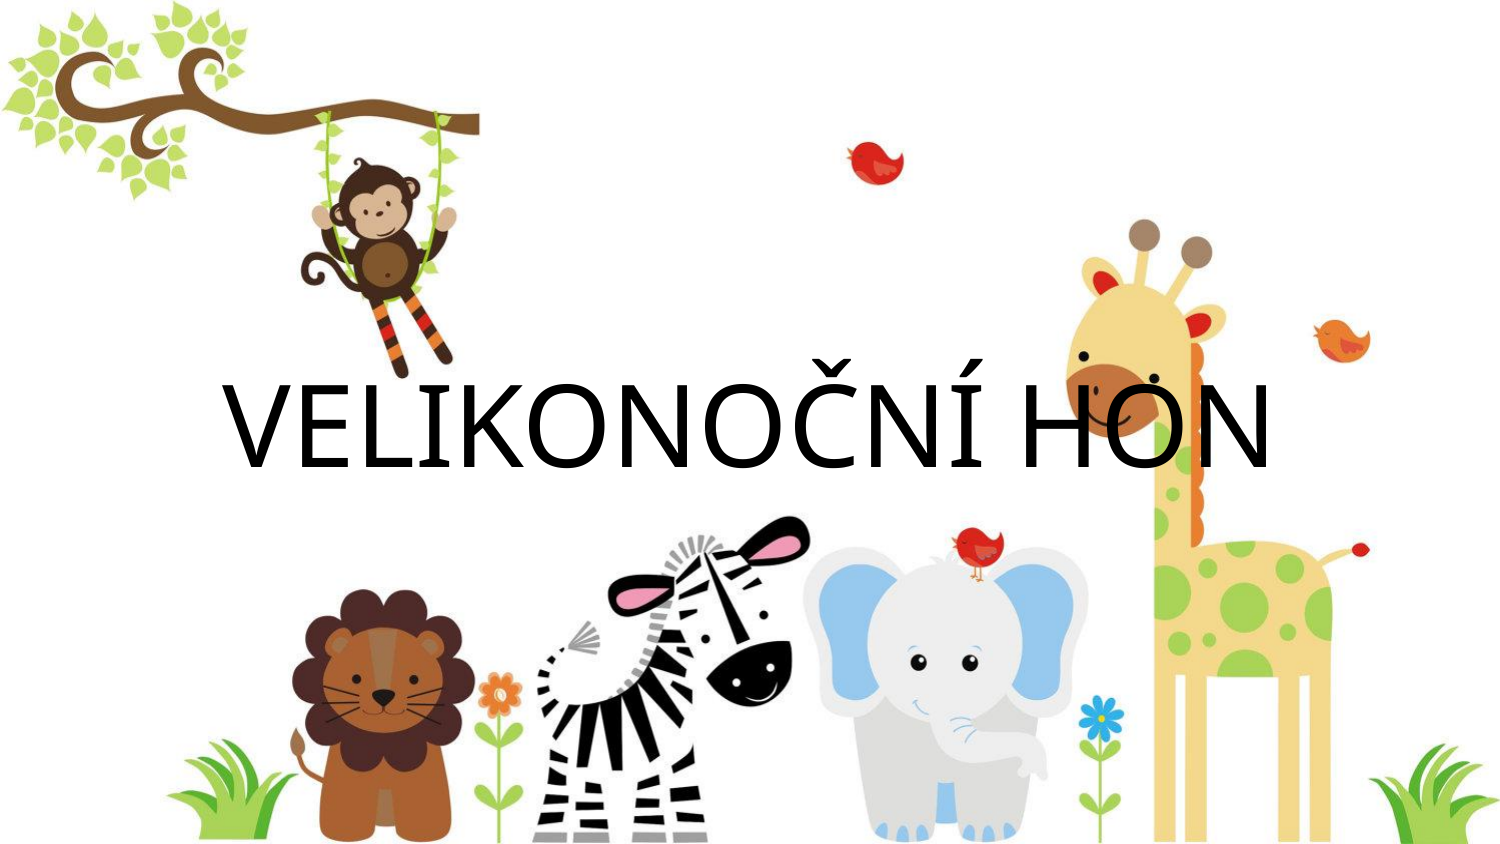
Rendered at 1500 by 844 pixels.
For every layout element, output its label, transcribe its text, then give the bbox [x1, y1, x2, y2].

title VELIKONOČNÍ HON [51, 352, 1449, 491]
picture [0, 0, 1500, 844]
